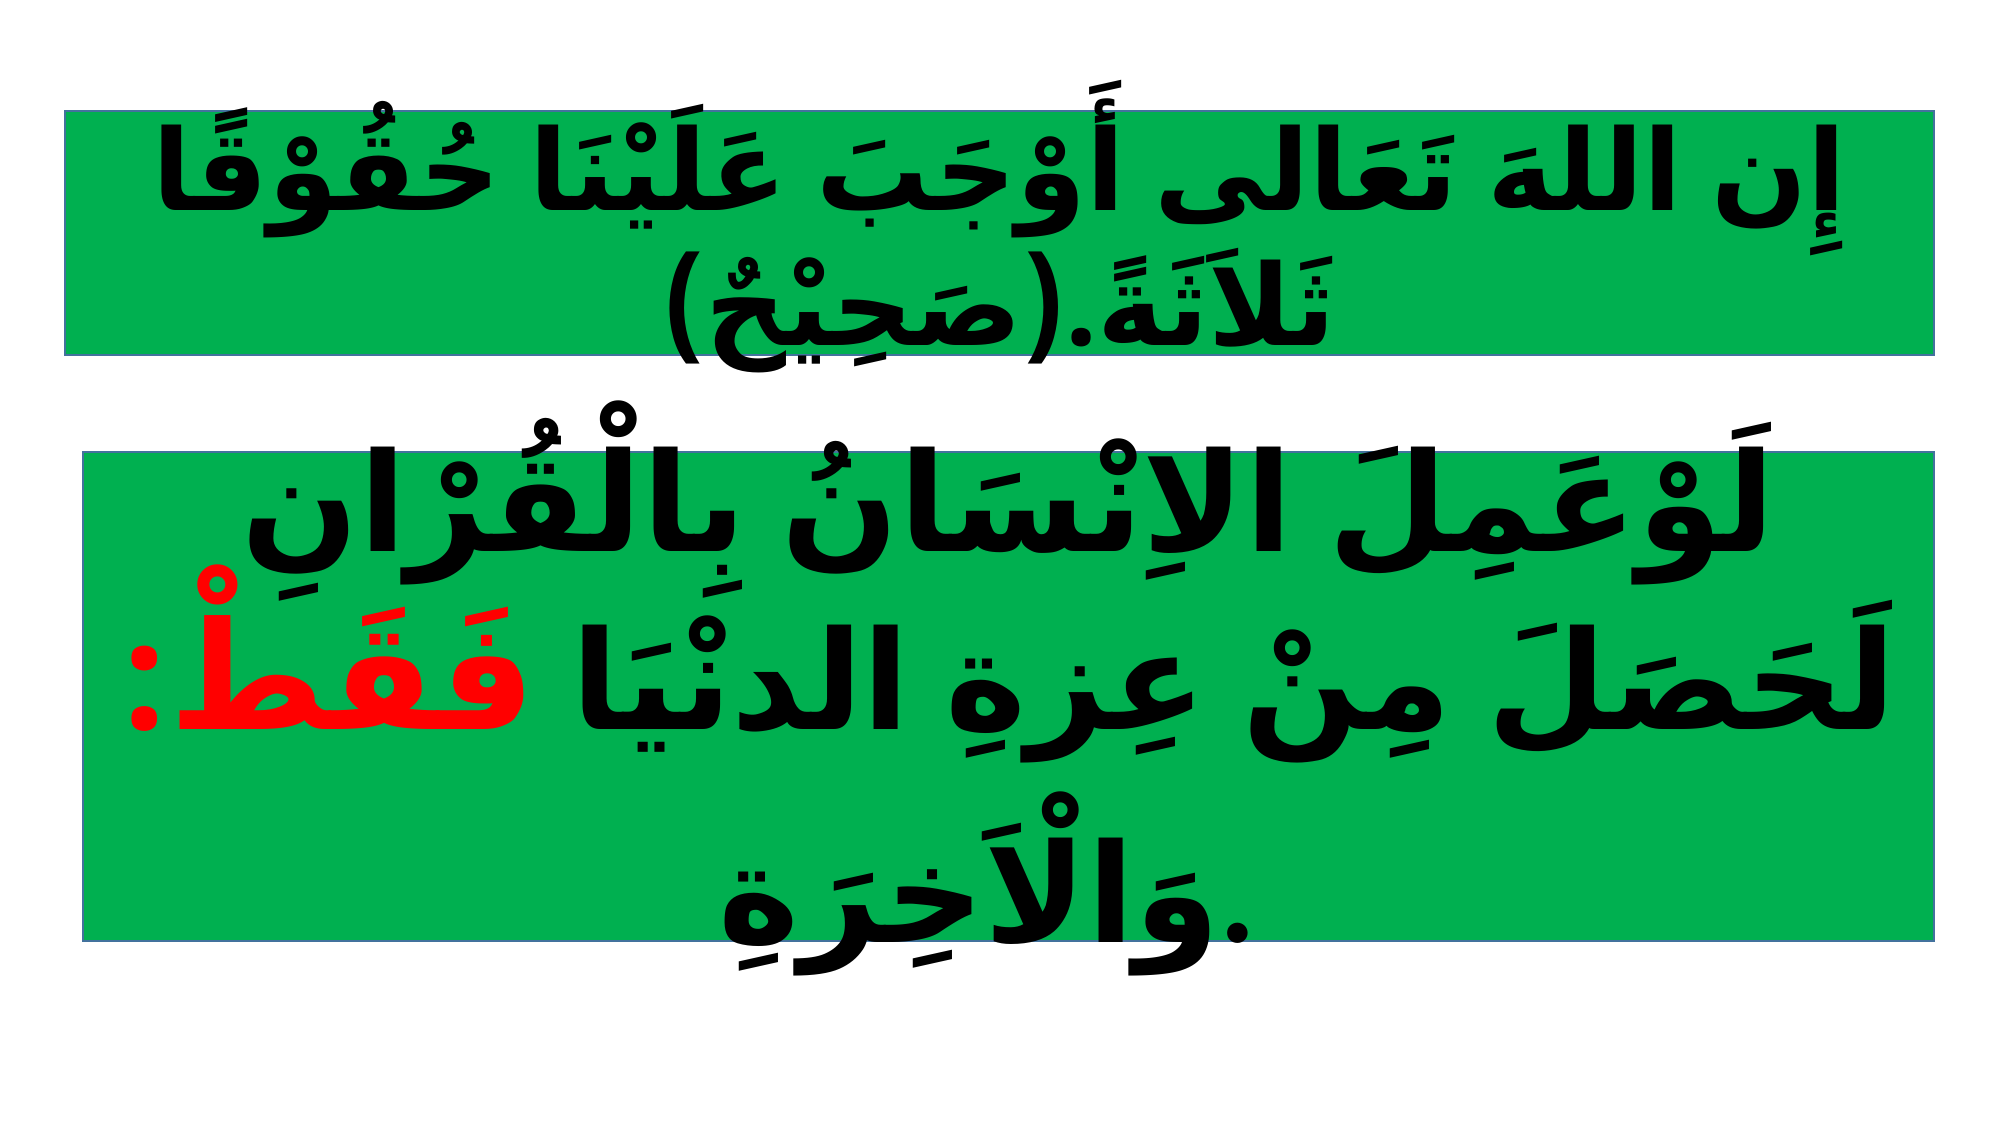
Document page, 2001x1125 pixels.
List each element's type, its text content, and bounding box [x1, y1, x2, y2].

text_box إِن اللهَ تَعَالى أَوْجَبَ عَلَيْنَا حُقُوْقًا ثَلاَثَةً.(صَحِيْحٌ) [64, 110, 1935, 356]
text_box لَوْعَمِلَ الاِنْسَانُ بِالْقُرْانِ لَحَصَلَ مِنْ عِزةِ الدنْيَا فَقَطْ: وَالْاَخِرَةِ. [82, 451, 1935, 942]
